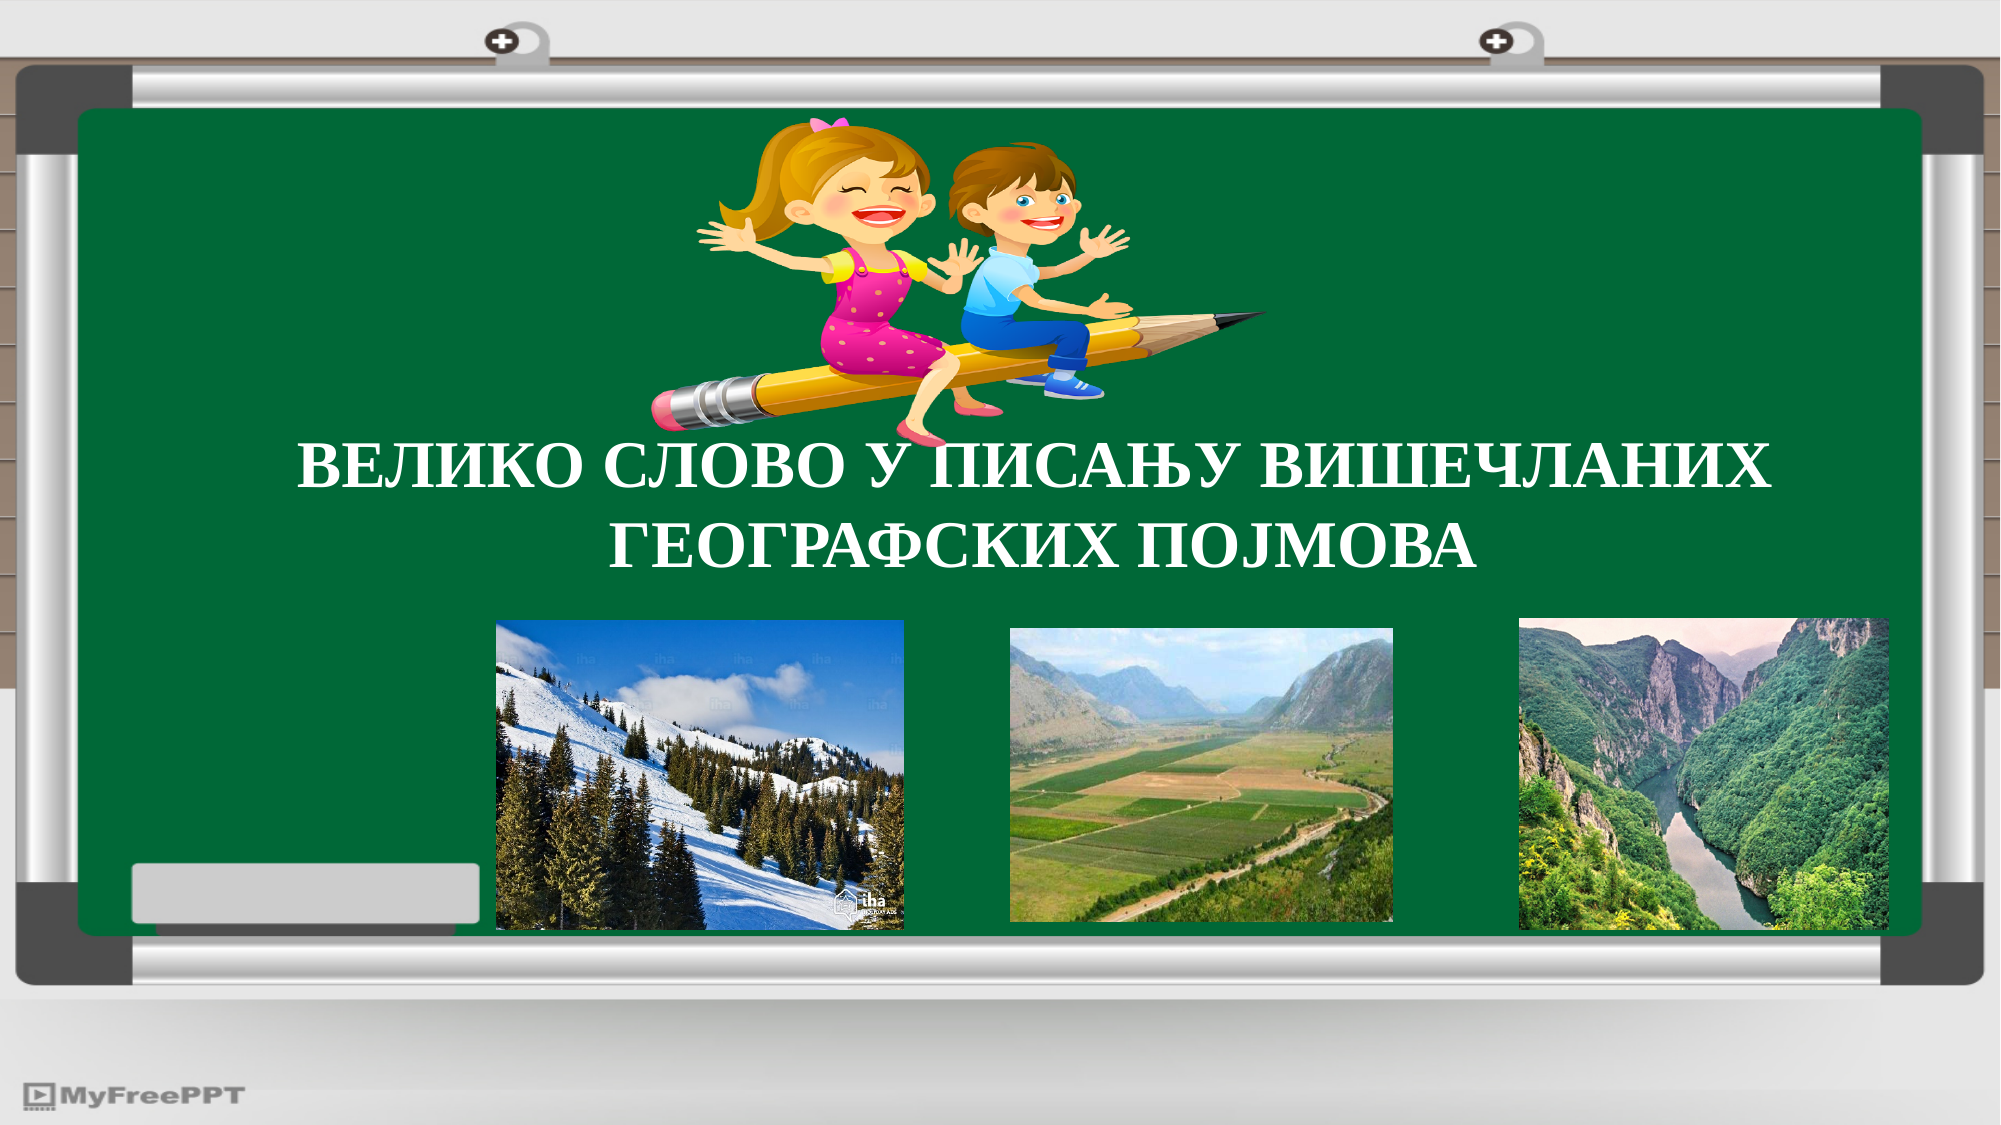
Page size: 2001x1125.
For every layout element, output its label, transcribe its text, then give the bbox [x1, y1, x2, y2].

picture [0, 0, 2001, 1125]
subtitle ВЕЛИКО СЛOВО У ПИСАЊУ ВИШЕЧЛАНИХ ГЕОГРАФСКИХ ПОЈМОВА [198, 227, 1889, 899]
